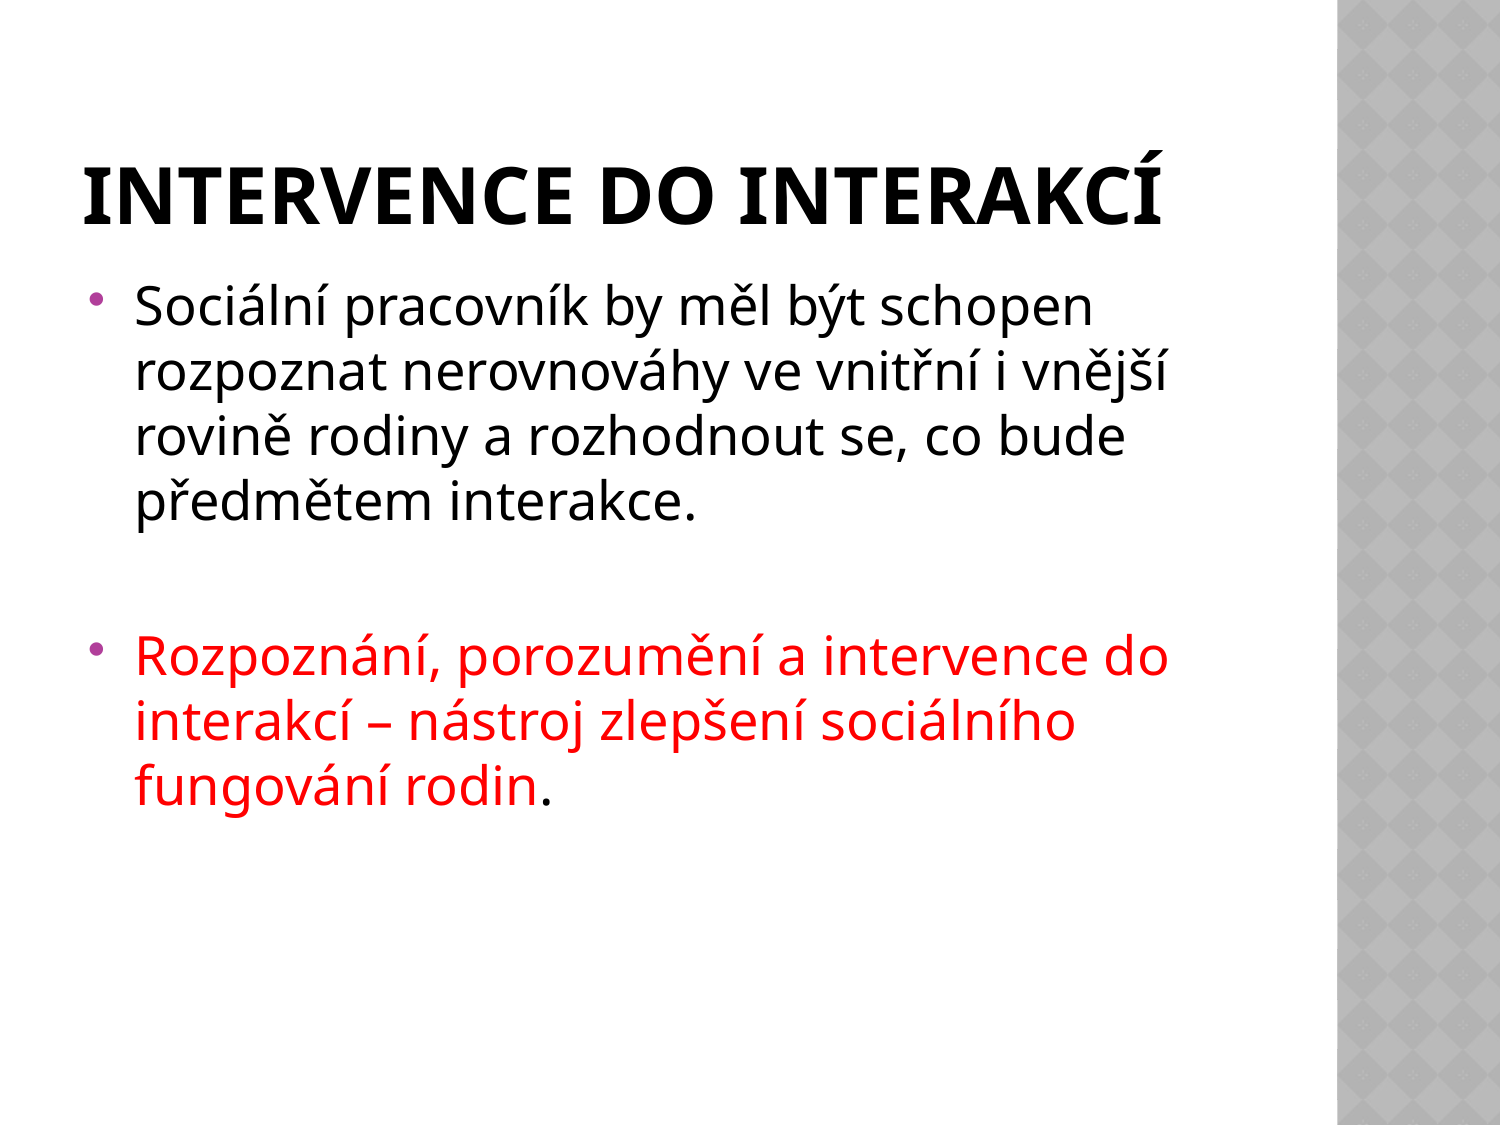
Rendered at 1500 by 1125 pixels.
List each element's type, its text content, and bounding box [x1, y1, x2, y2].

list Sociální pracovník by měl být schopen rozpoznat nerovnováhy ve vnitřní i vnější rovině rodiny a rozhodnout se, co bude předmětem interakce. Rozpoznání, porozumění a intervence do interakcí – nástroj zlepšení sociálního fungování rodin. [75, 264, 1263, 1059]
title Intervence do interakcí [75, 52, 1263, 240]
